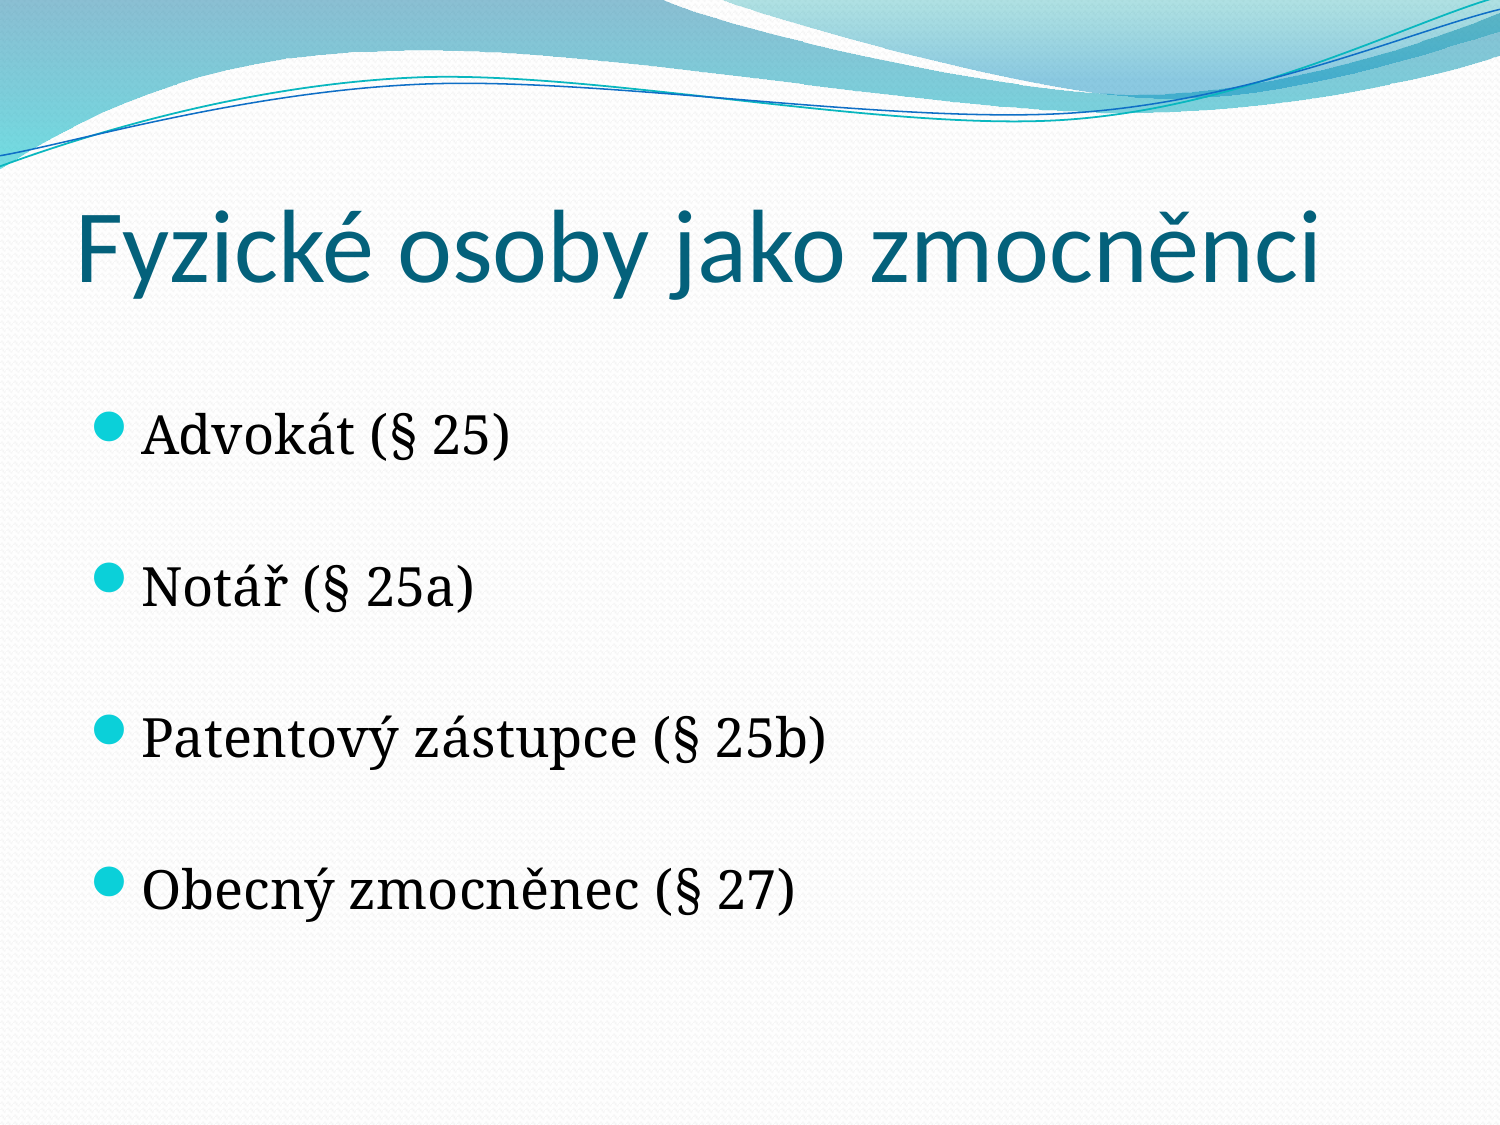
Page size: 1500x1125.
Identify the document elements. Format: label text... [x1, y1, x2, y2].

title Fyzické osoby jako zmocněnci [75, 115, 1425, 303]
list Advokát (§ 25) Notář (§ 25a) Patentový zástupce (§ 25b) Obecný zmocněnec (§ 27) [75, 317, 1425, 1038]
